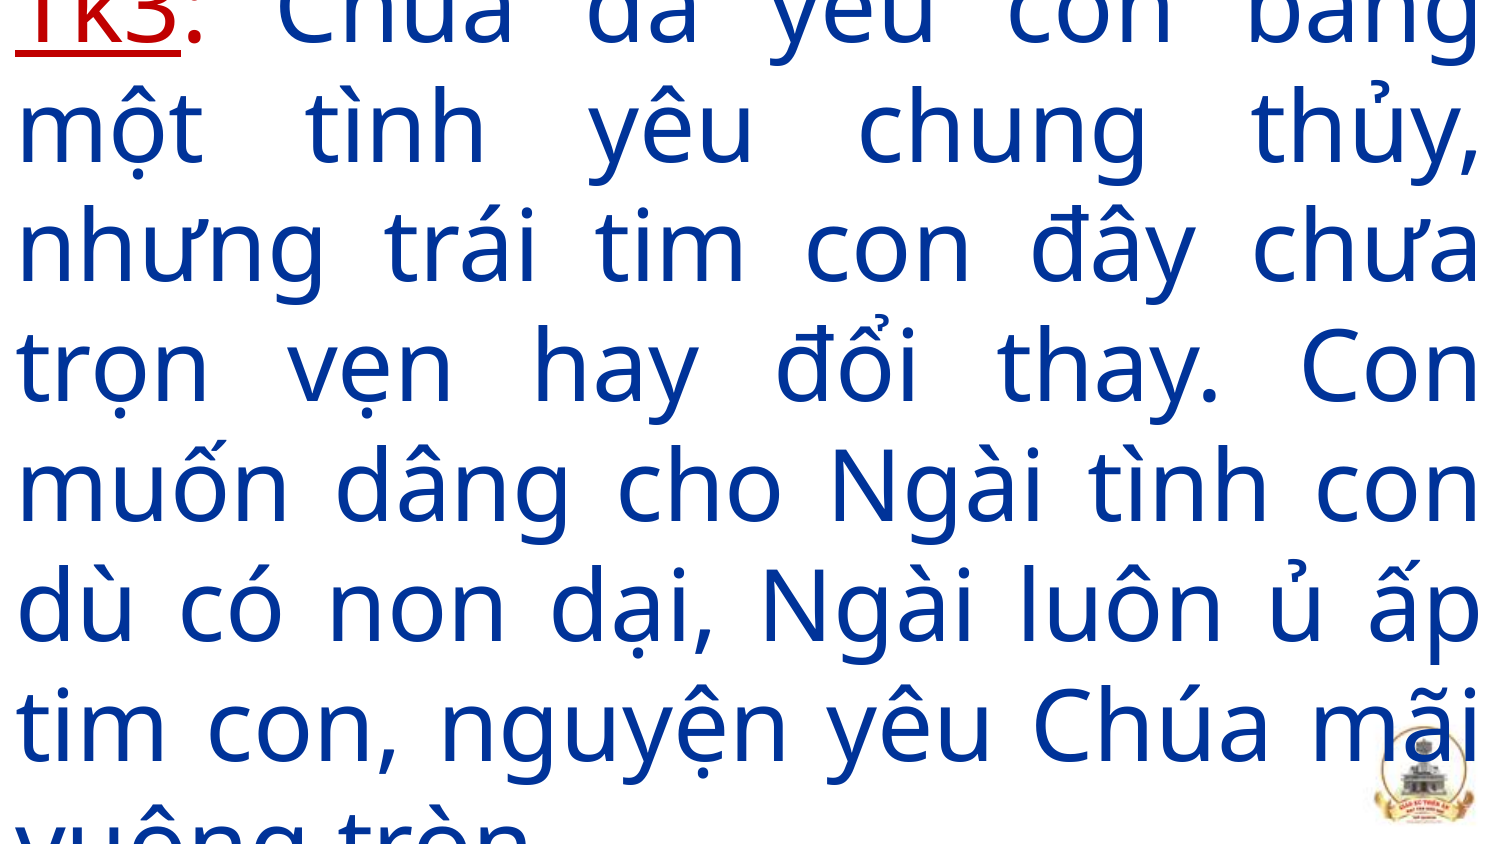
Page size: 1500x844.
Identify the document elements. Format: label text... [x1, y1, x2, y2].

title Tk3: Chúa đã yêu con bằng một tình yêu chung thủy, nhưng trái tim con đây chưa trọn vẹn hay đổi thay. Con muốn dâng cho Ngài tình con dù có non dại, Ngài luôn ủ ấp tim con, nguyện yêu Chúa mãi vuông tròn. [0, 0, 1500, 844]
